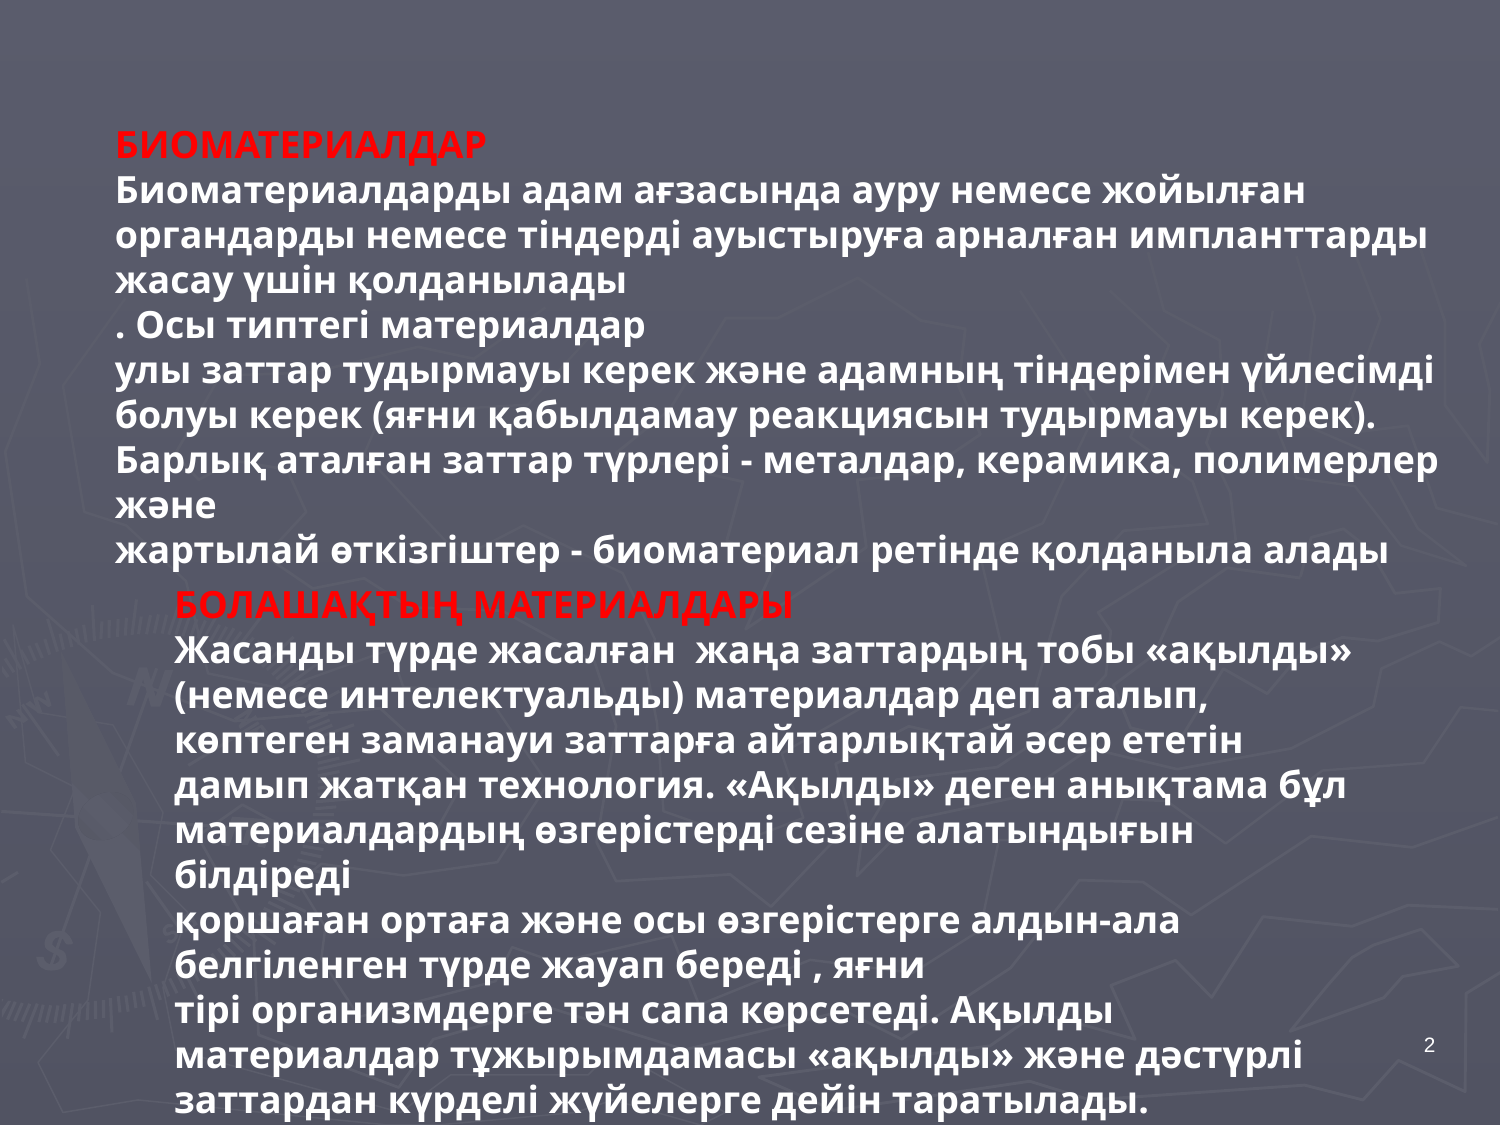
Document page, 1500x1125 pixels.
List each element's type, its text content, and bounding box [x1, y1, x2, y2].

text_box БИОМАТЕРИАЛДАР Биоматериалдарды адам ағзасында ауру немесе жойылған органдарды немесе тіндерді ауыстыруға арналған импланттарды жасау үшін қолданылады . Осы типтегі материалдар улы заттар тудырмауы керек және адамның тіндерімен үйлесімді болуы керек (яғни қабылдамау реакциясын тудырмауы керек). Барлық аталған заттар түрлері - металдар, керамика, полимерлер және жартылай өткізгіштер - биоматериал ретінде қолданыла алады [100, 113, 1471, 579]
text_box БОЛАШАҚТЫҢ МАТЕРИАЛДАРЫ Жасанды түрде жасалған жаңа заттардың тобы «ақылды» (немесе интелектуальды) материалдар деп аталып, көптеген заманауи заттарға айтарлықтай әсер ететін дамып жатқан технология. «Ақылды» деген анықтама бұл материалдардың өзгерістерді сезіне алатындығын білдіреді қоршаған ортаға және осы өзгерістерге алдын-ала белгіленген түрде жауап береді , яғни тірі организмдерге тән сапа көрсетеді. Ақылды материалдар тұжырымдамасы «ақылды» және дәстүрлі заттардан күрделі жүйелерге дейін таратылады. . [159, 574, 1388, 1125]
slide_number 2 [1388, 1024, 1451, 1103]
